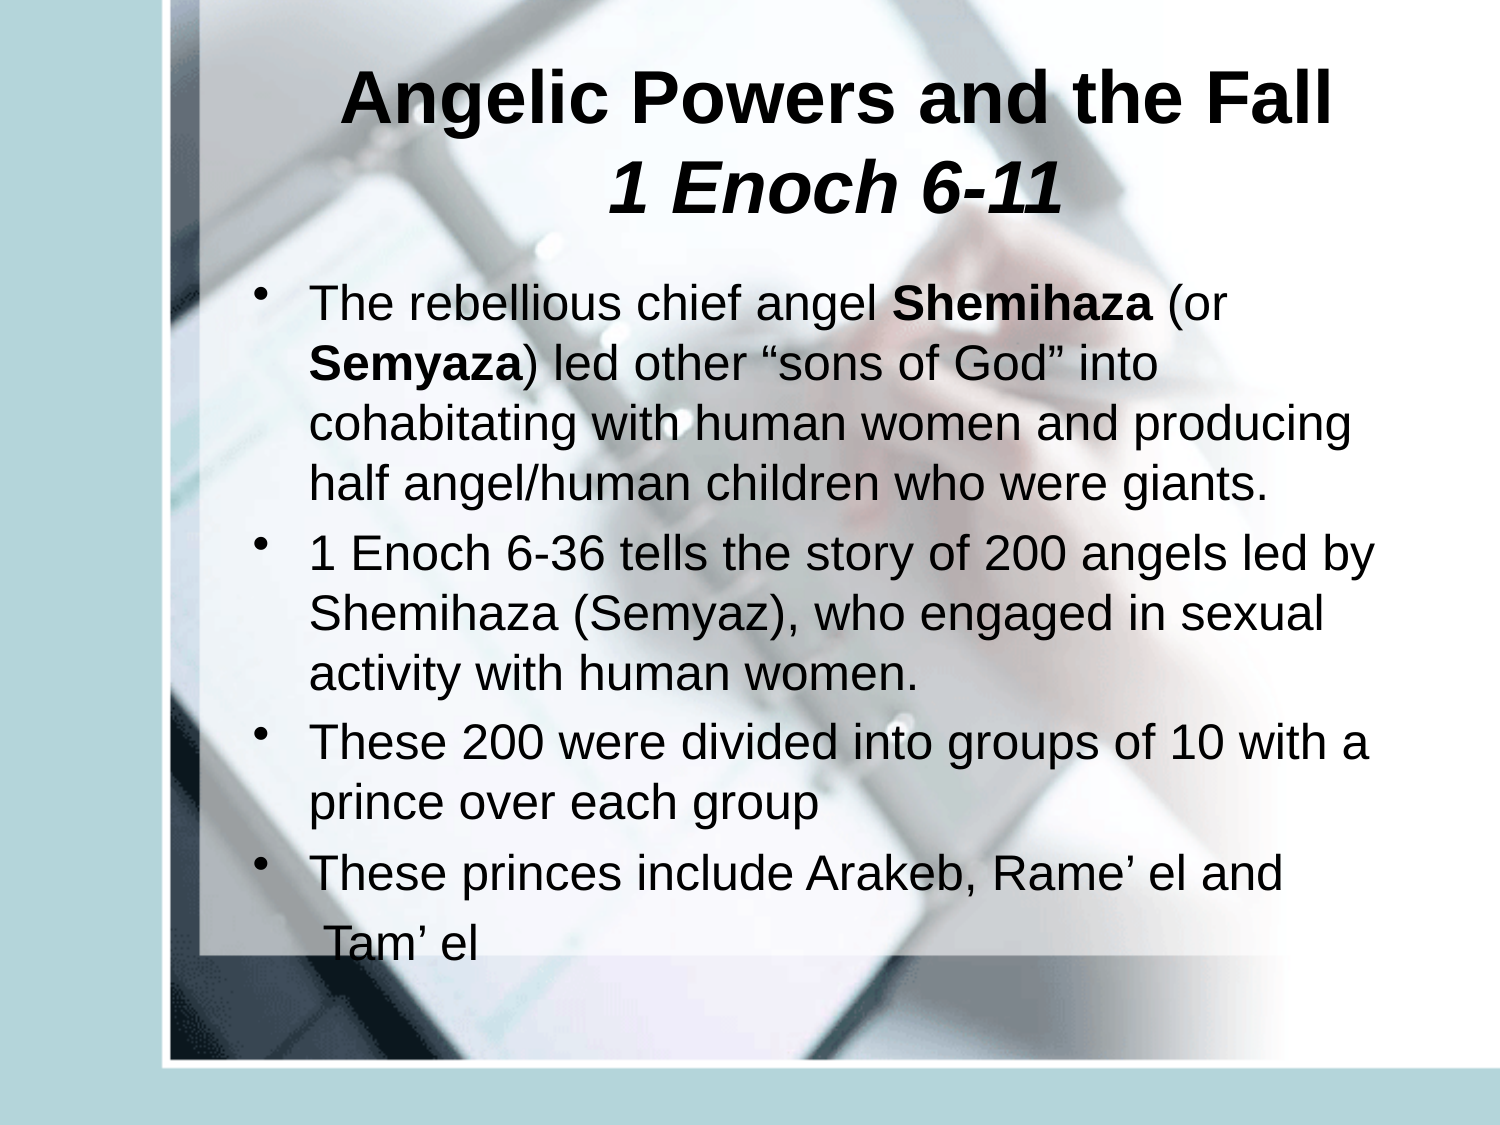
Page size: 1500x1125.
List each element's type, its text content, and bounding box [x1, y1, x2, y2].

list The rebellious chief angel Shemihaza (or Semyaza) led other “sons of God” into cohabitating with human women and producing half angel/human children who were giants. 1 Enoch 6-36 tells the story of 200 angels led by Shemihaza (Semyaz), who engaged in sexual activity with human women. These 200 were divided into groups of 10 with a prince over each group These princes include Arakeb, Rame’ el and Tam’ el [237, 262, 1438, 1006]
title Angelic Powers and the Fall 1 Enoch 6-11 [237, 44, 1438, 233]
picture [0, 0, 1500, 1125]
